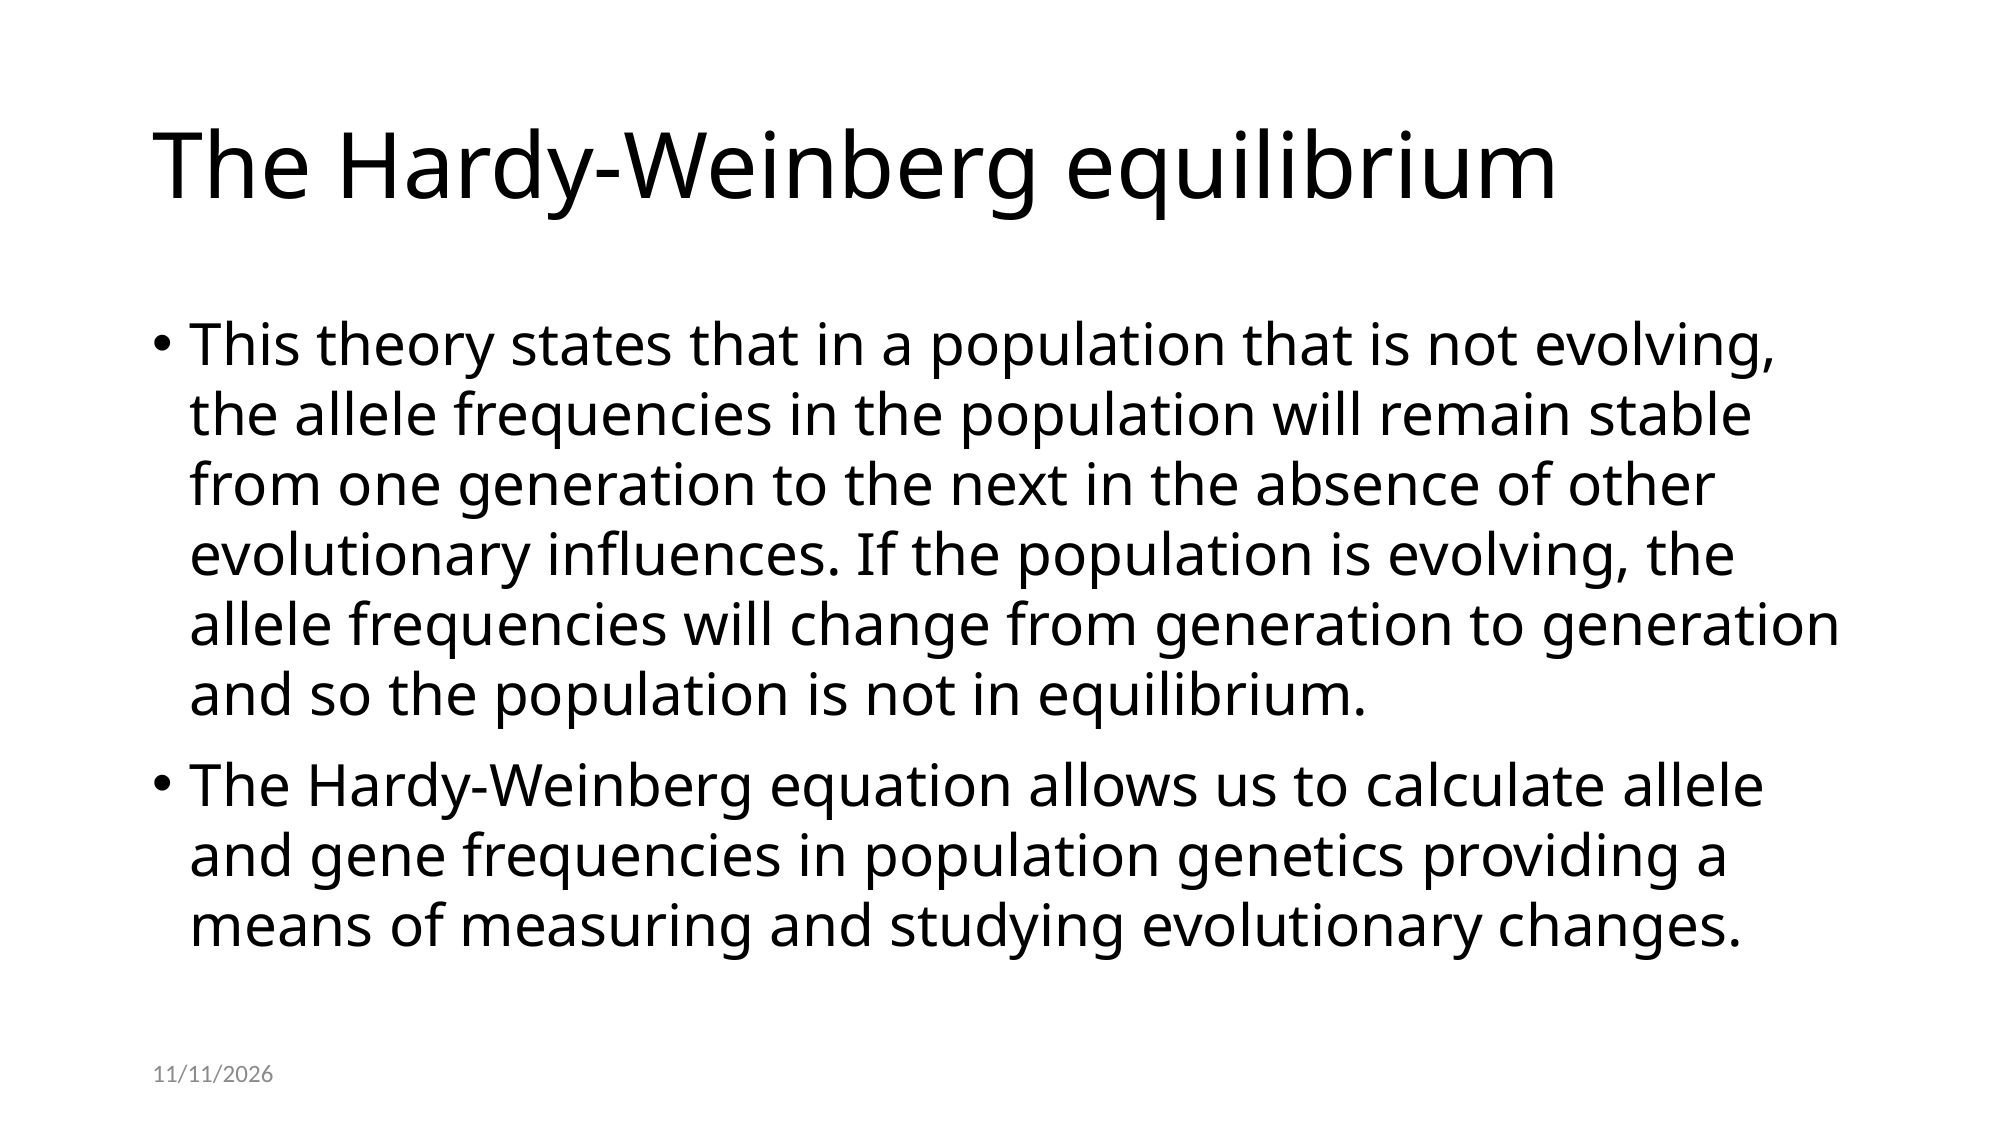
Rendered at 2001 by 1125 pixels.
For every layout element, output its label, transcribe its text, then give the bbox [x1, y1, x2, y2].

list This theory states that in a population that is not evolving, the allele frequencies in the population will remain stable from one generation to the next in the absence of other evolutionary influences. If the population is evolving, the allele frequencies will change from generation to generation and so the population is not in equilibrium. The Hardy-Weinberg equation allows us to calculate allele and gene frequencies in population genetics providing a means of measuring and studying evolutionary changes. [137, 299, 1863, 1014]
title The Hardy-Weinberg equilibrium [137, 59, 1863, 278]
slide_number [137, 1042, 588, 1103]
